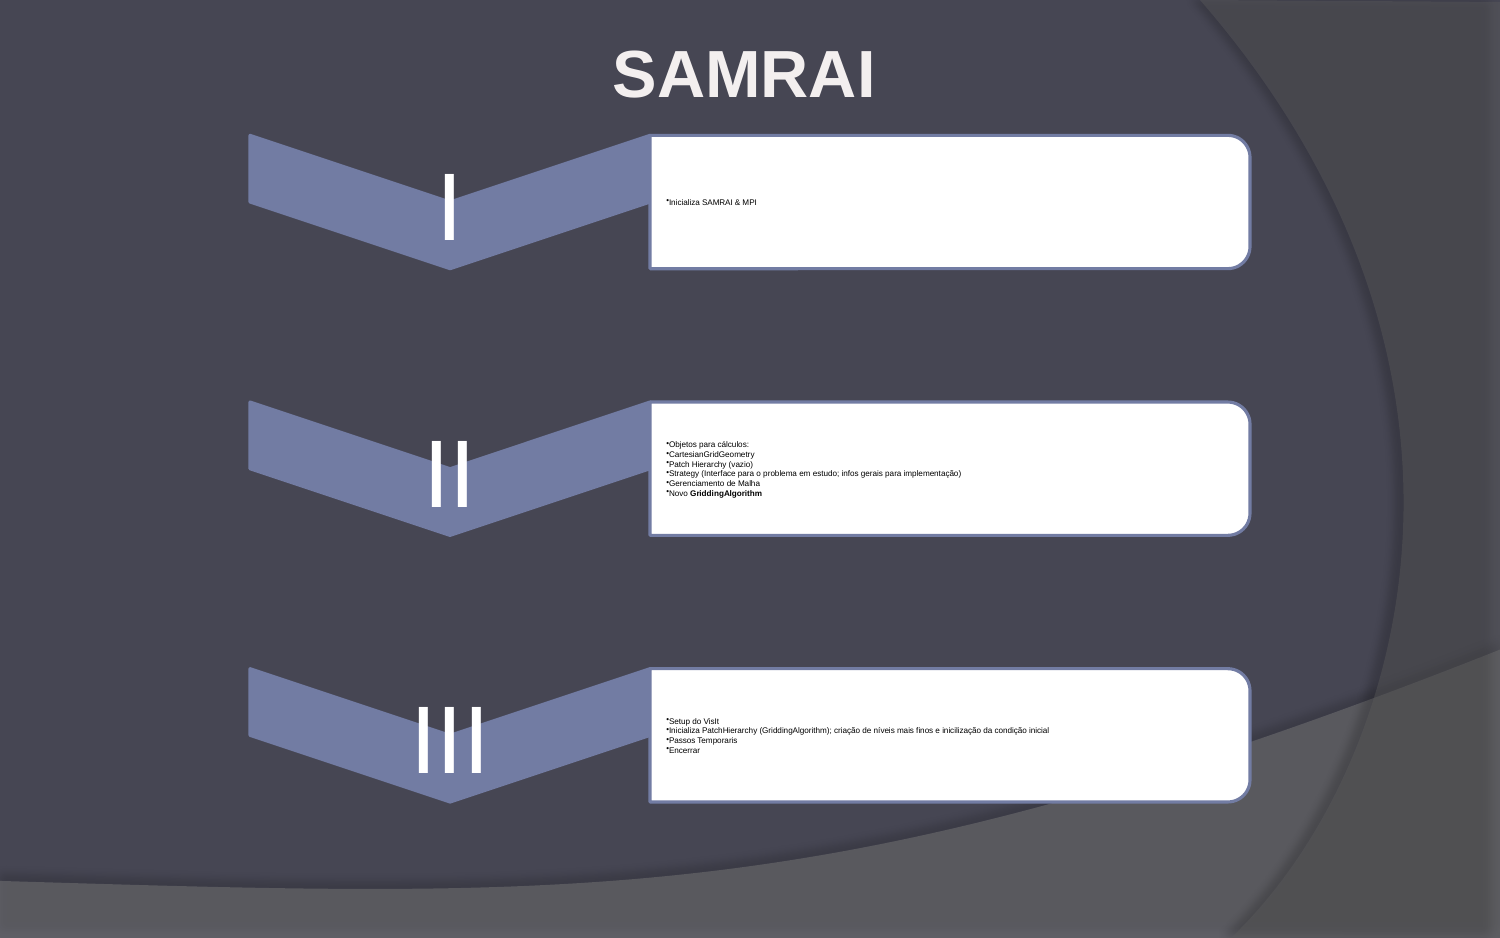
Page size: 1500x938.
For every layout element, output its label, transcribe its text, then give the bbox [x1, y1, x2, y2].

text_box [249, 135, 1251, 803]
text_box SAMRAI [35, 23, 1454, 119]
